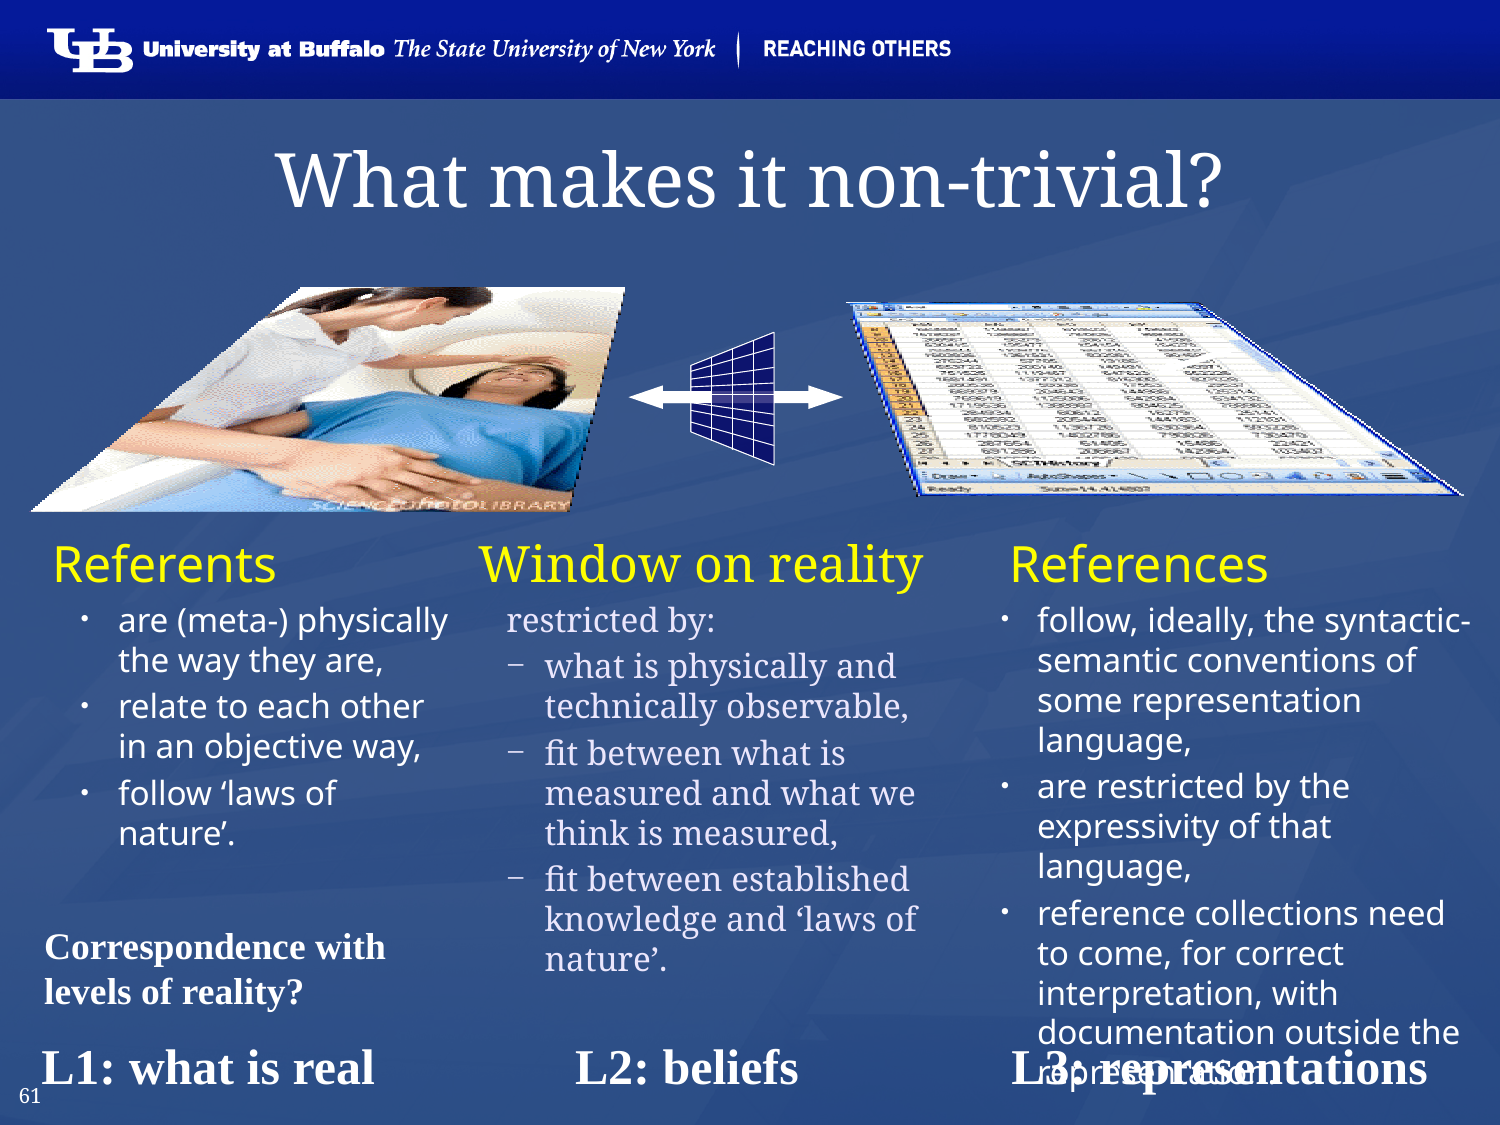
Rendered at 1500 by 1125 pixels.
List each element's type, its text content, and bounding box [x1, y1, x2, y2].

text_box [28, 287, 1464, 512]
list References follow, ideally, the syntactic-semantic conventions of some representation language, are restricted by the expressivity of that language, reference collections need to come, for correct interpretation, with documentation outside the representation. [965, 525, 1500, 1064]
picture [0, 0, 1500, 99]
text_box Correspondence with levels of reality? [29, 914, 418, 1020]
title What makes it non-trivial? [37, 125, 1463, 250]
list Referents are (meta-) physically the way they are, relate to each other in an objective way, follow ‘laws of nature’. [37, 525, 463, 1027]
text_box L1: what is real L2: beliefs L3: representations [26, 1027, 1482, 1102]
text_box Window on reality restricted by: what is physically and technically observable, fit between what is measured and what we think is measured, fit between established knowledge and ‘laws of nature’. [463, 525, 965, 1027]
